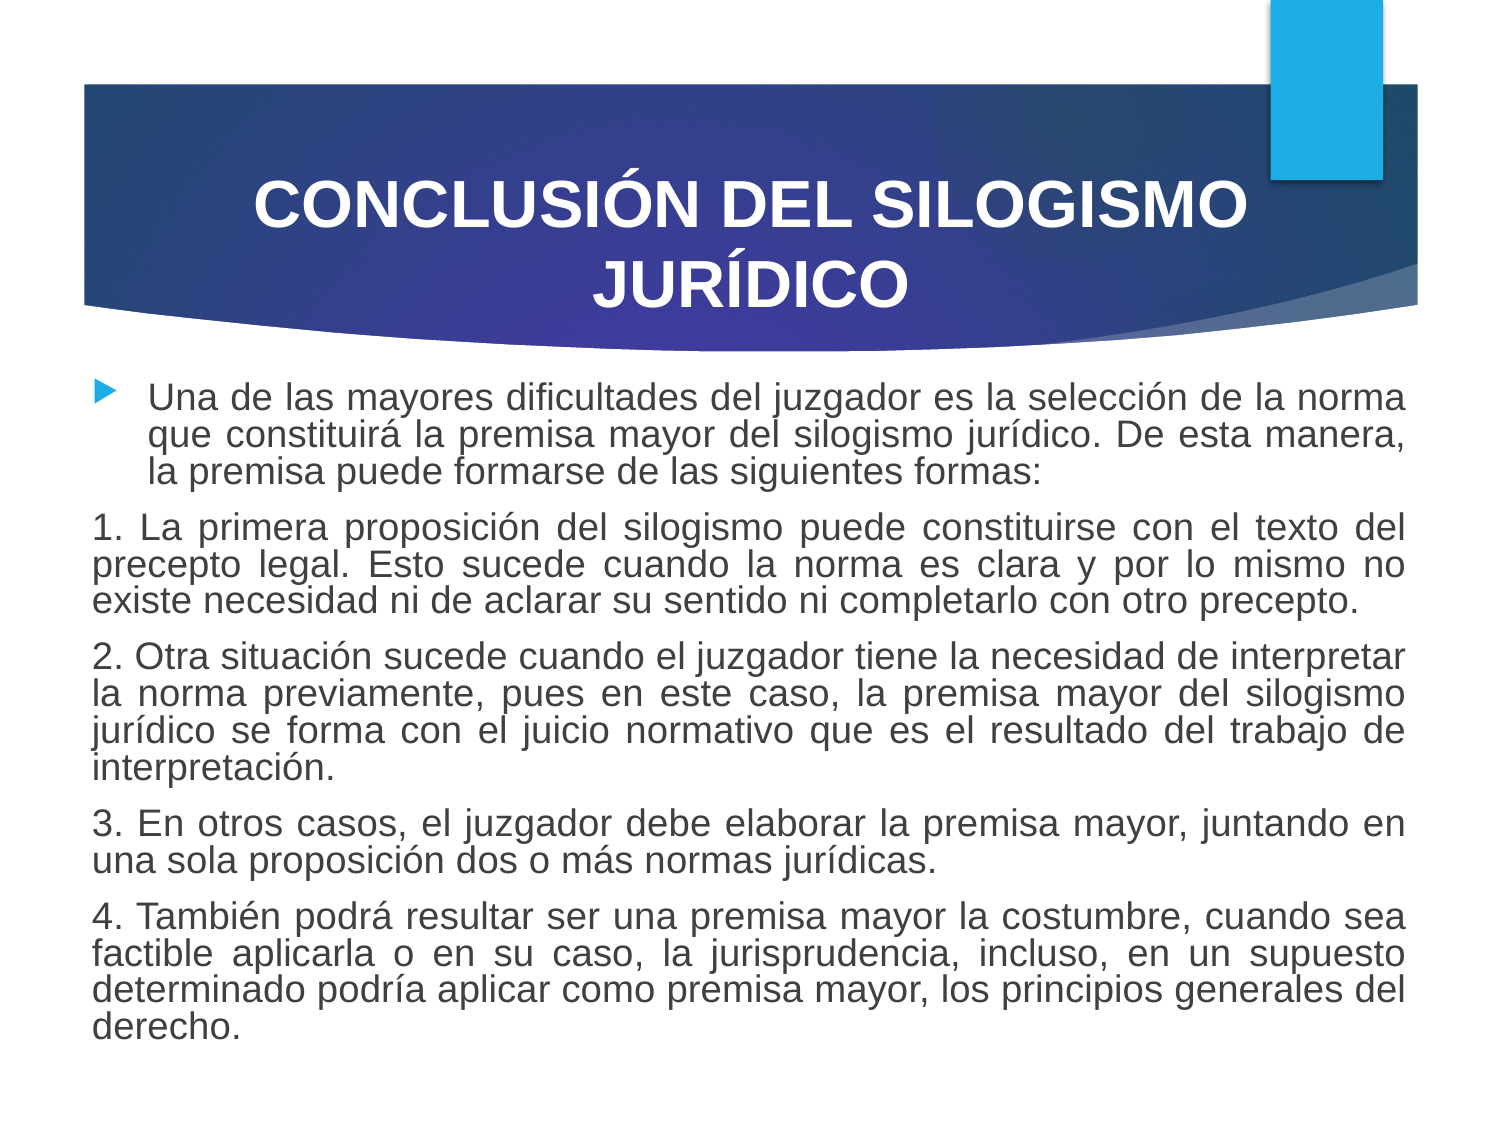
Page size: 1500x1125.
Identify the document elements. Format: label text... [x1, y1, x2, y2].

text_box [76, 262, 1427, 1125]
text_box CONCLUSIÓN DEL SILOGISMO JURÍDICO [220, 153, 1284, 329]
